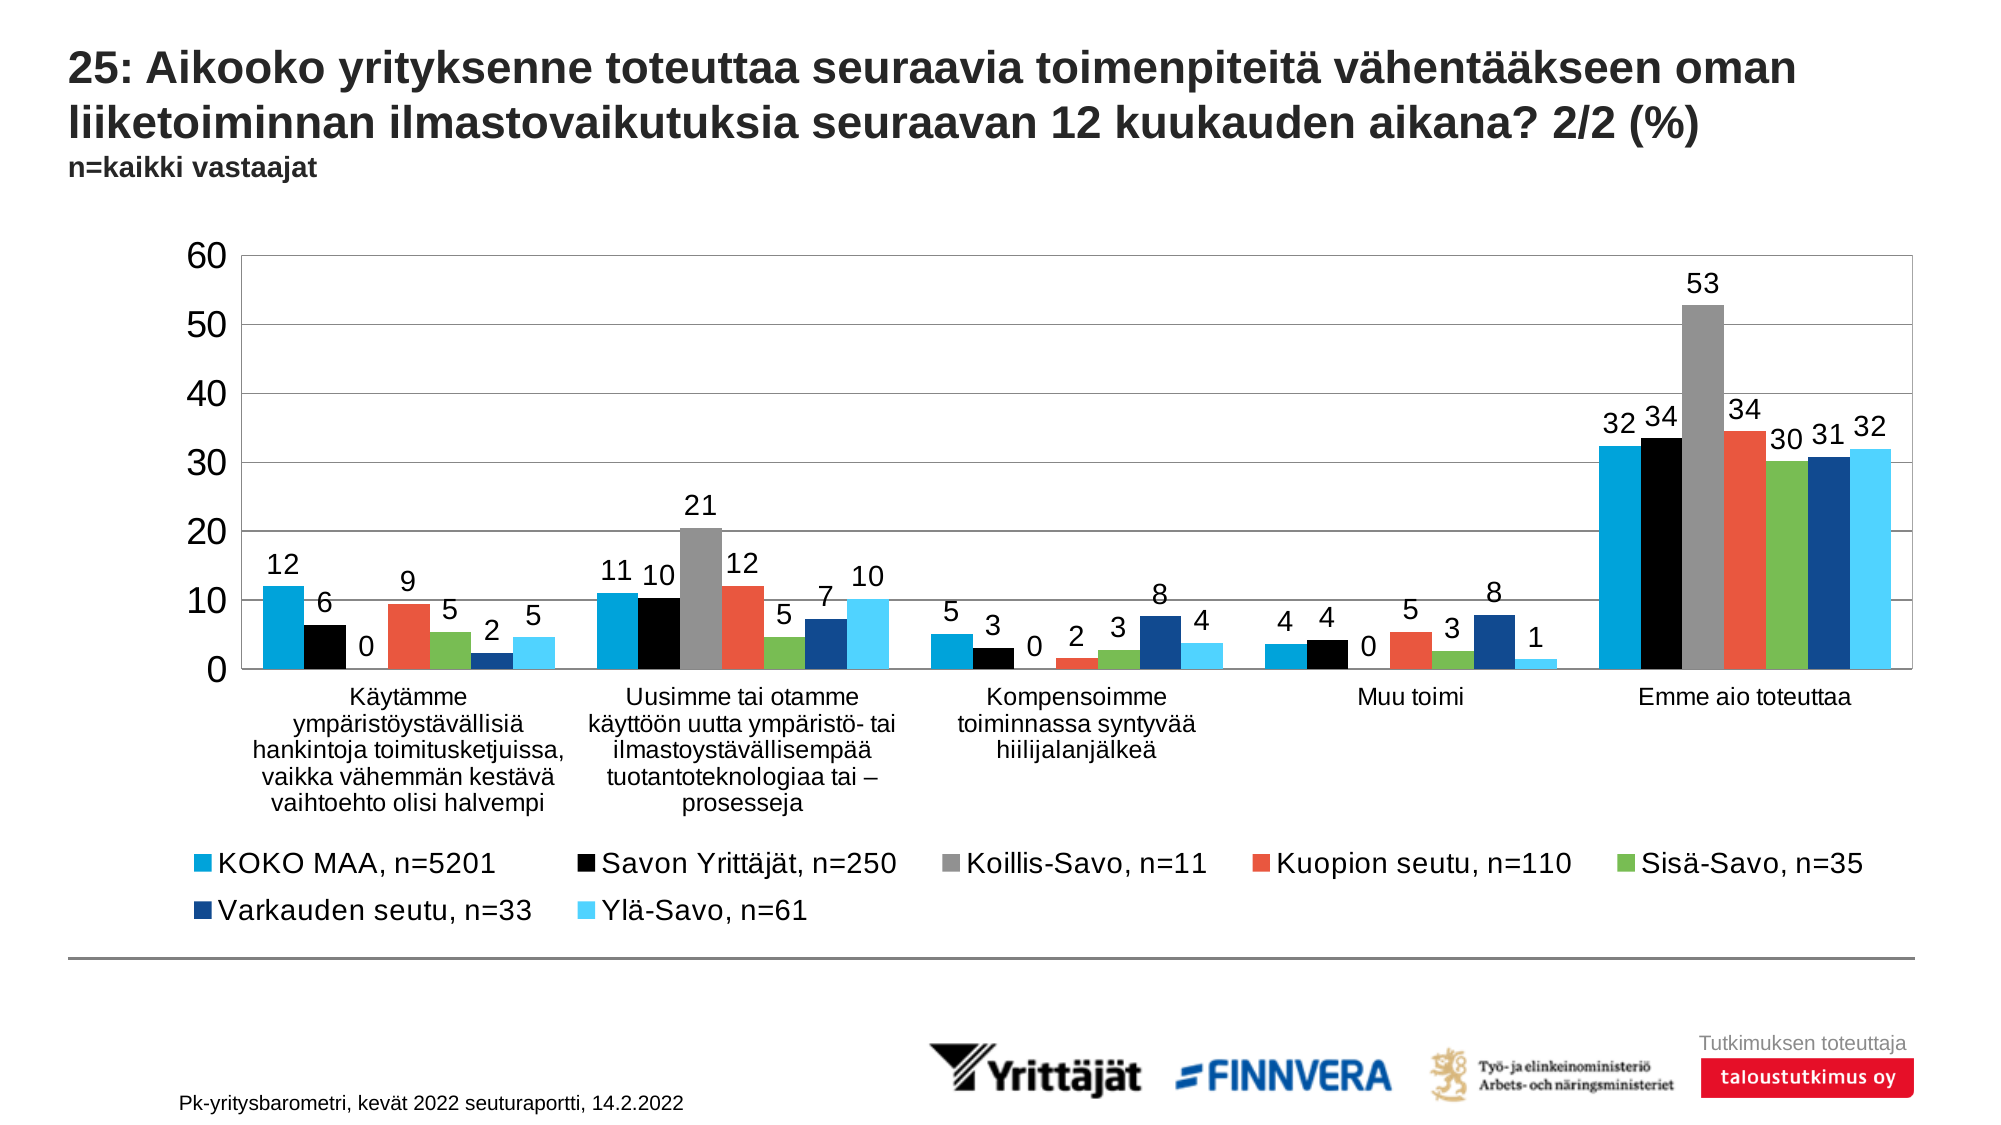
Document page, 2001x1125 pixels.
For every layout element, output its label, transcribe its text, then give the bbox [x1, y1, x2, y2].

chart [67, 231, 1914, 942]
footer Pk-yritysbarometri, kevät 2022 seuturaportti, 14.2.2022 [163, 1068, 976, 1122]
title 25: Aikooko yrityksenne toteuttaa seuraavia toimenpiteitä vähentääkseen oman liiketoiminnan ilmastovaikutuksia seuraavan 12 kuukauden aikana? 2/2 (%) n=kaikki vastaajat [67, 0, 1914, 184]
picture [911, 1020, 1914, 1121]
